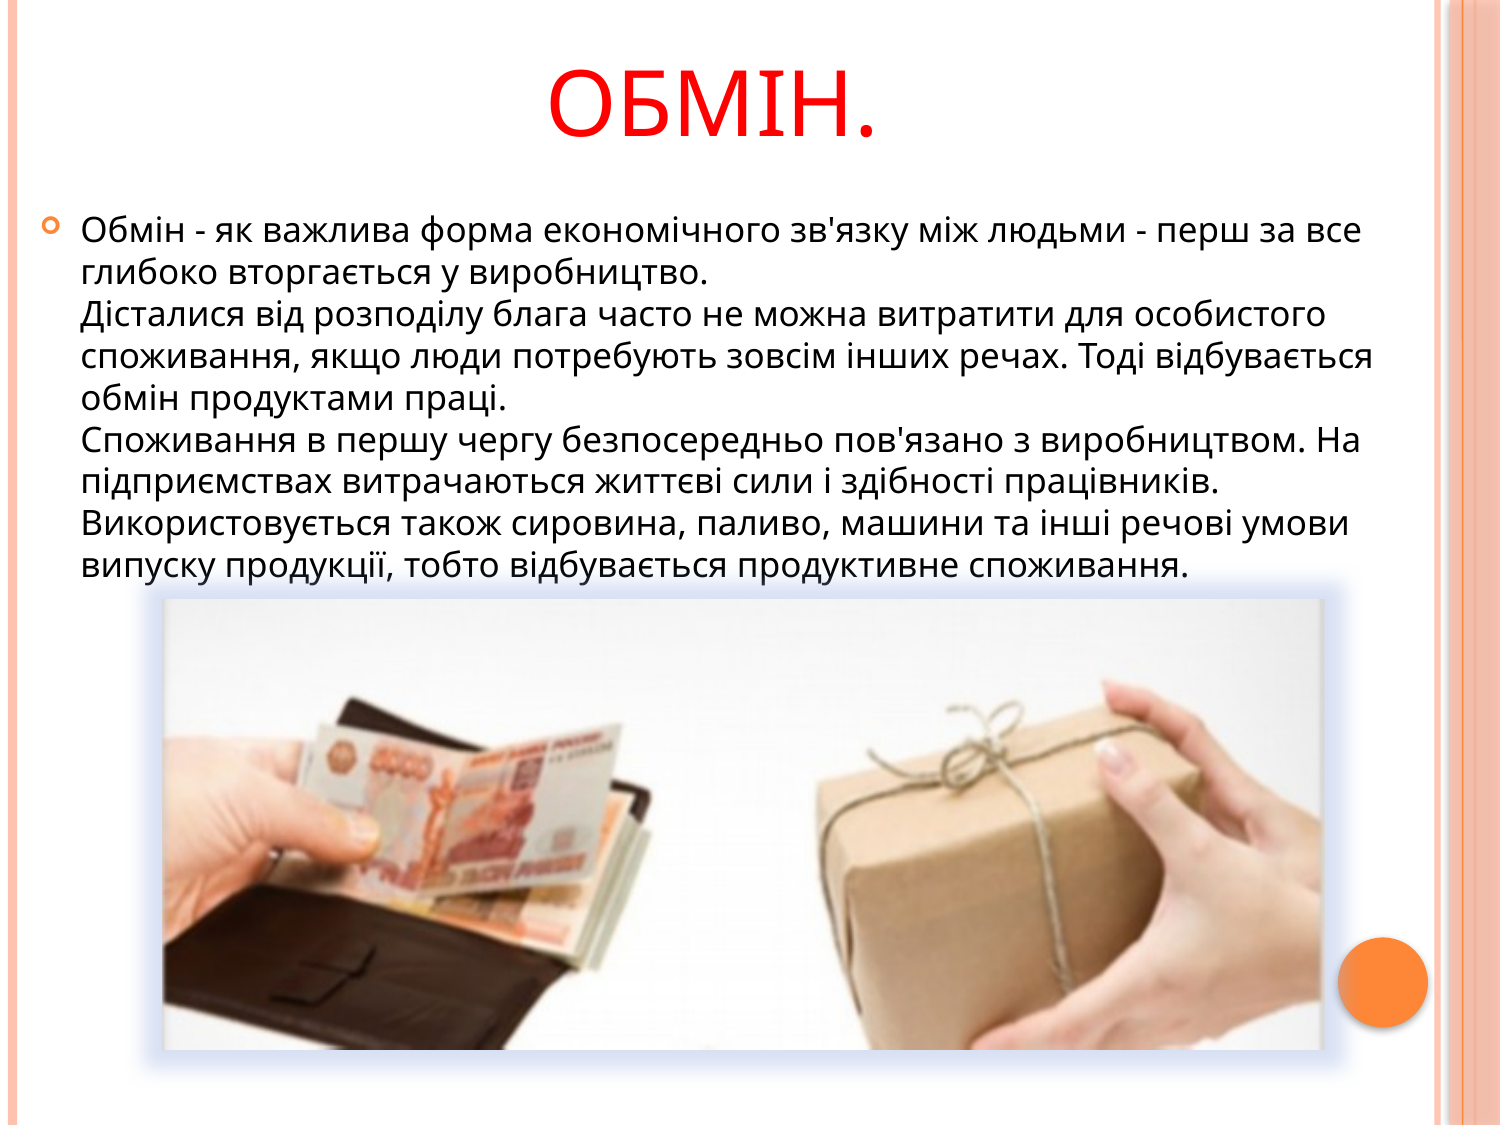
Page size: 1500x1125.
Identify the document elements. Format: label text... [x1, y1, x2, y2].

list Обмін - як важлива форма економічного зв'язку між людьми - перш за все глибоко вторгається у виробництво. Дісталися від розподілу блага часто не можна витратити для особистого споживання, якщо люди потребують зовсім інших речах. Тоді відбувається обмін продуктами праці. Споживання в першу чергу безпосередньо пов'язано з виробництвом. На підприємствах витрачаються життєві сили і здібності працівників. Використовується також сировина, паливо, машини та інші речові умови випуску продукції, тобто відбувається продуктивне споживання. [24, 200, 1413, 600]
title Обмін. [99, 0, 1325, 163]
picture [161, 599, 1326, 1051]
